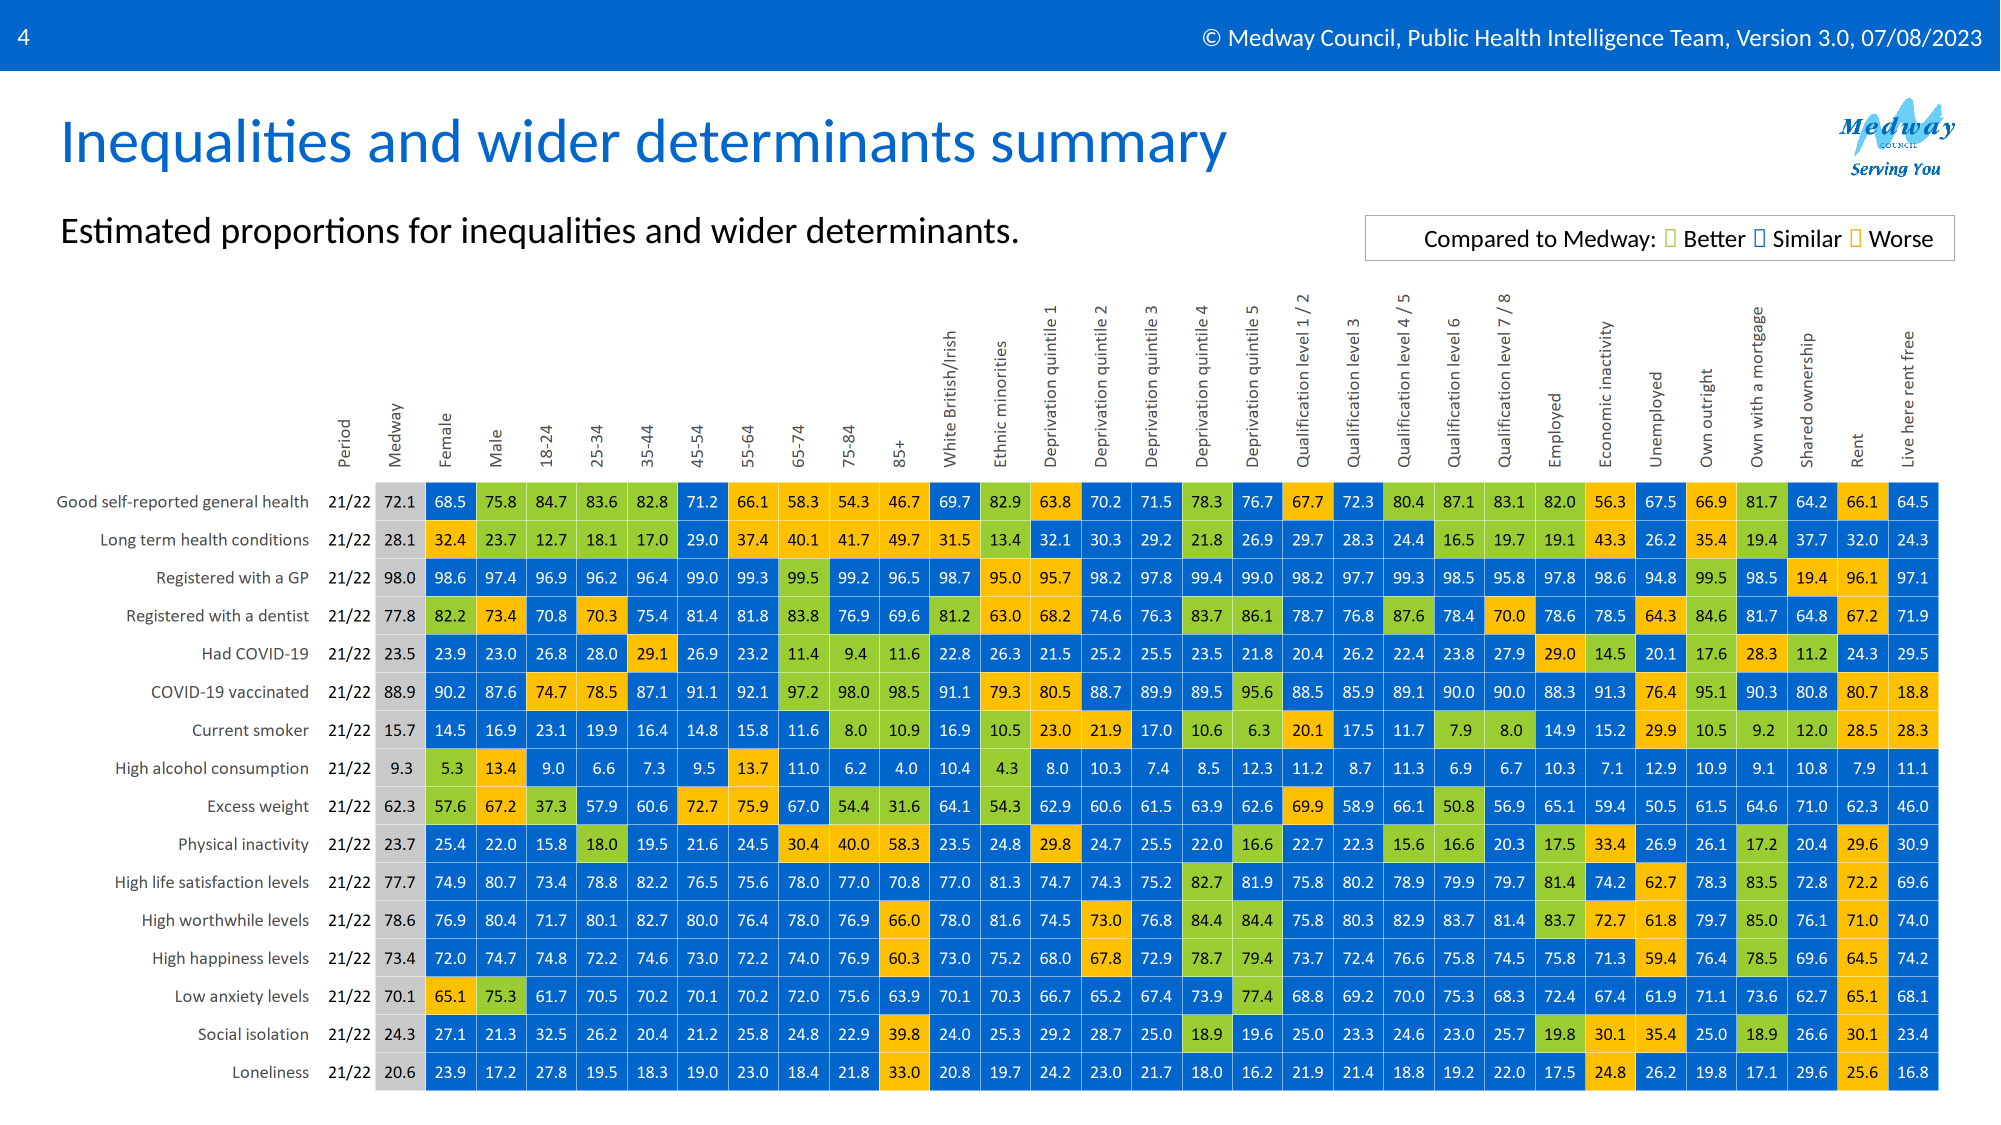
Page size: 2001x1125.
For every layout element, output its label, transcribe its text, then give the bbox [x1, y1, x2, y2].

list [44, 285, 1956, 1107]
slide_number 4 [2, 5, 239, 66]
list © Medway Council, Public Health Intelligence Team, Version 3.0, 07/08/2023 [881, 2, 2000, 72]
list Estimated proportions for inequalities and wider determinants. [45, 198, 1355, 261]
title Inequalities and wider determinants summary [45, 83, 1827, 191]
picture [1839, 98, 1955, 177]
